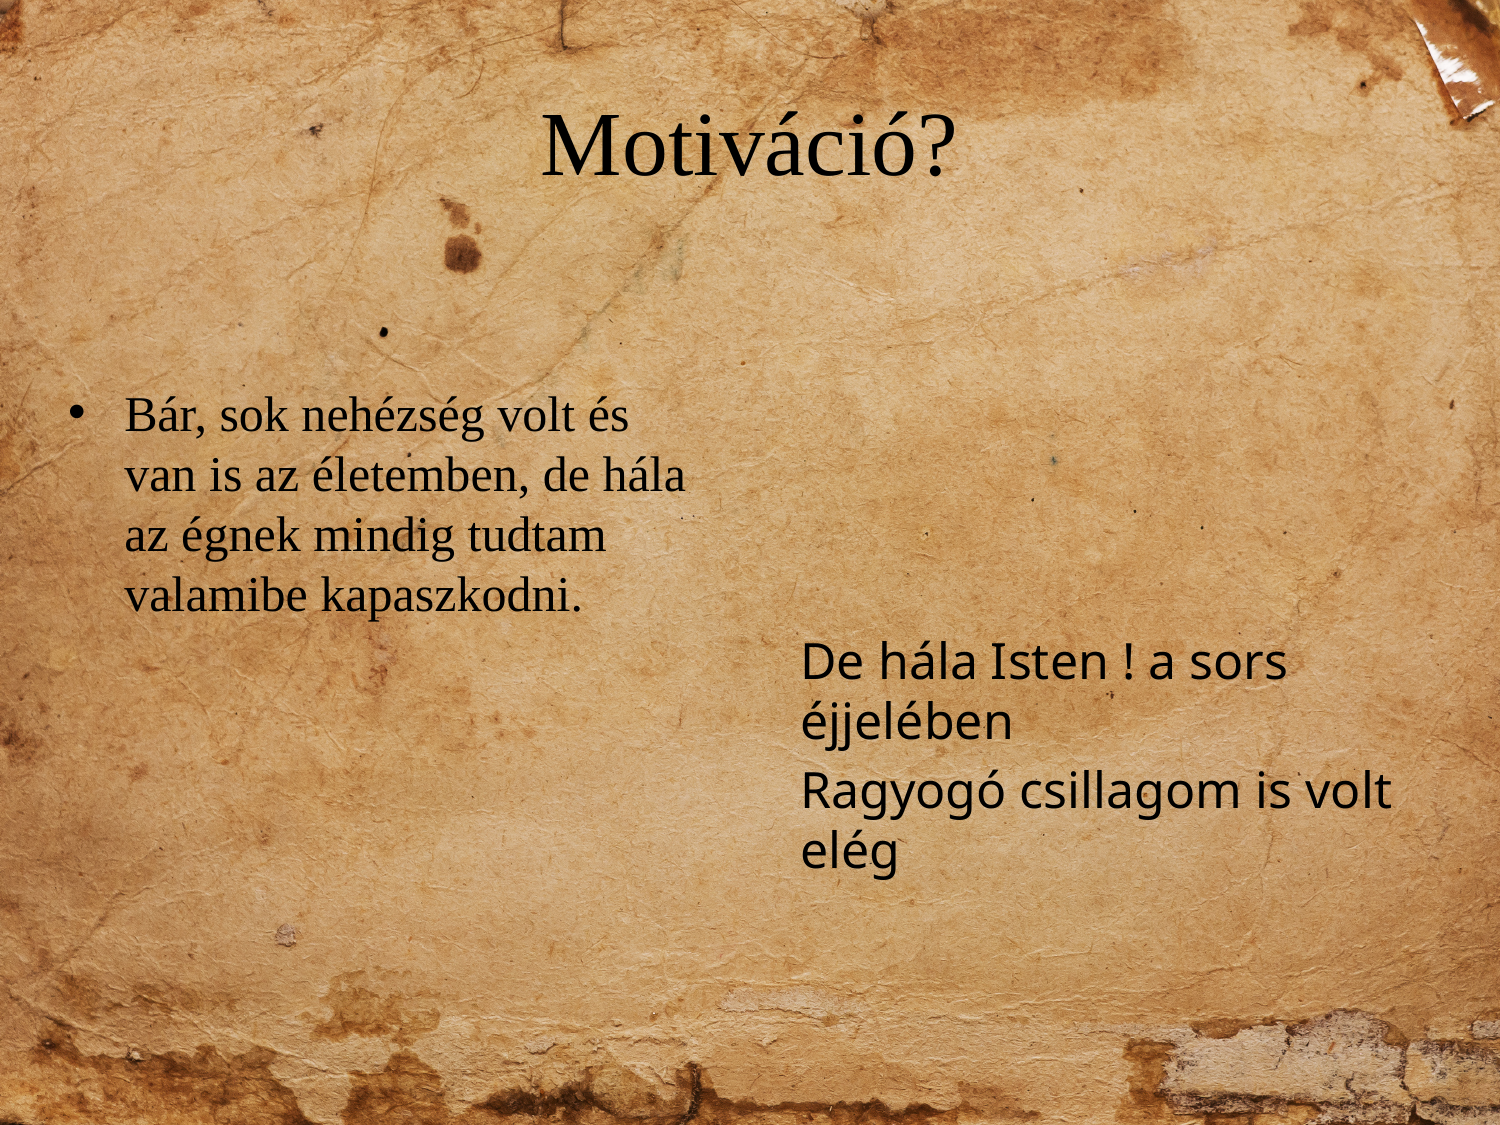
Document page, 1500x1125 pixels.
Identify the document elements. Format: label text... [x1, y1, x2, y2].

list De hála Isten ! a sors éjjelében Ragyogó csillagom is volt elég [785, 621, 1449, 1125]
title Motiváció? [75, 45, 1425, 233]
picture [0, 0, 1500, 1125]
list Bár, sok nehézség volt és van is az életemben, de hála az égnek mindig tudtam valamibe kapaszkodni. [53, 373, 716, 740]
